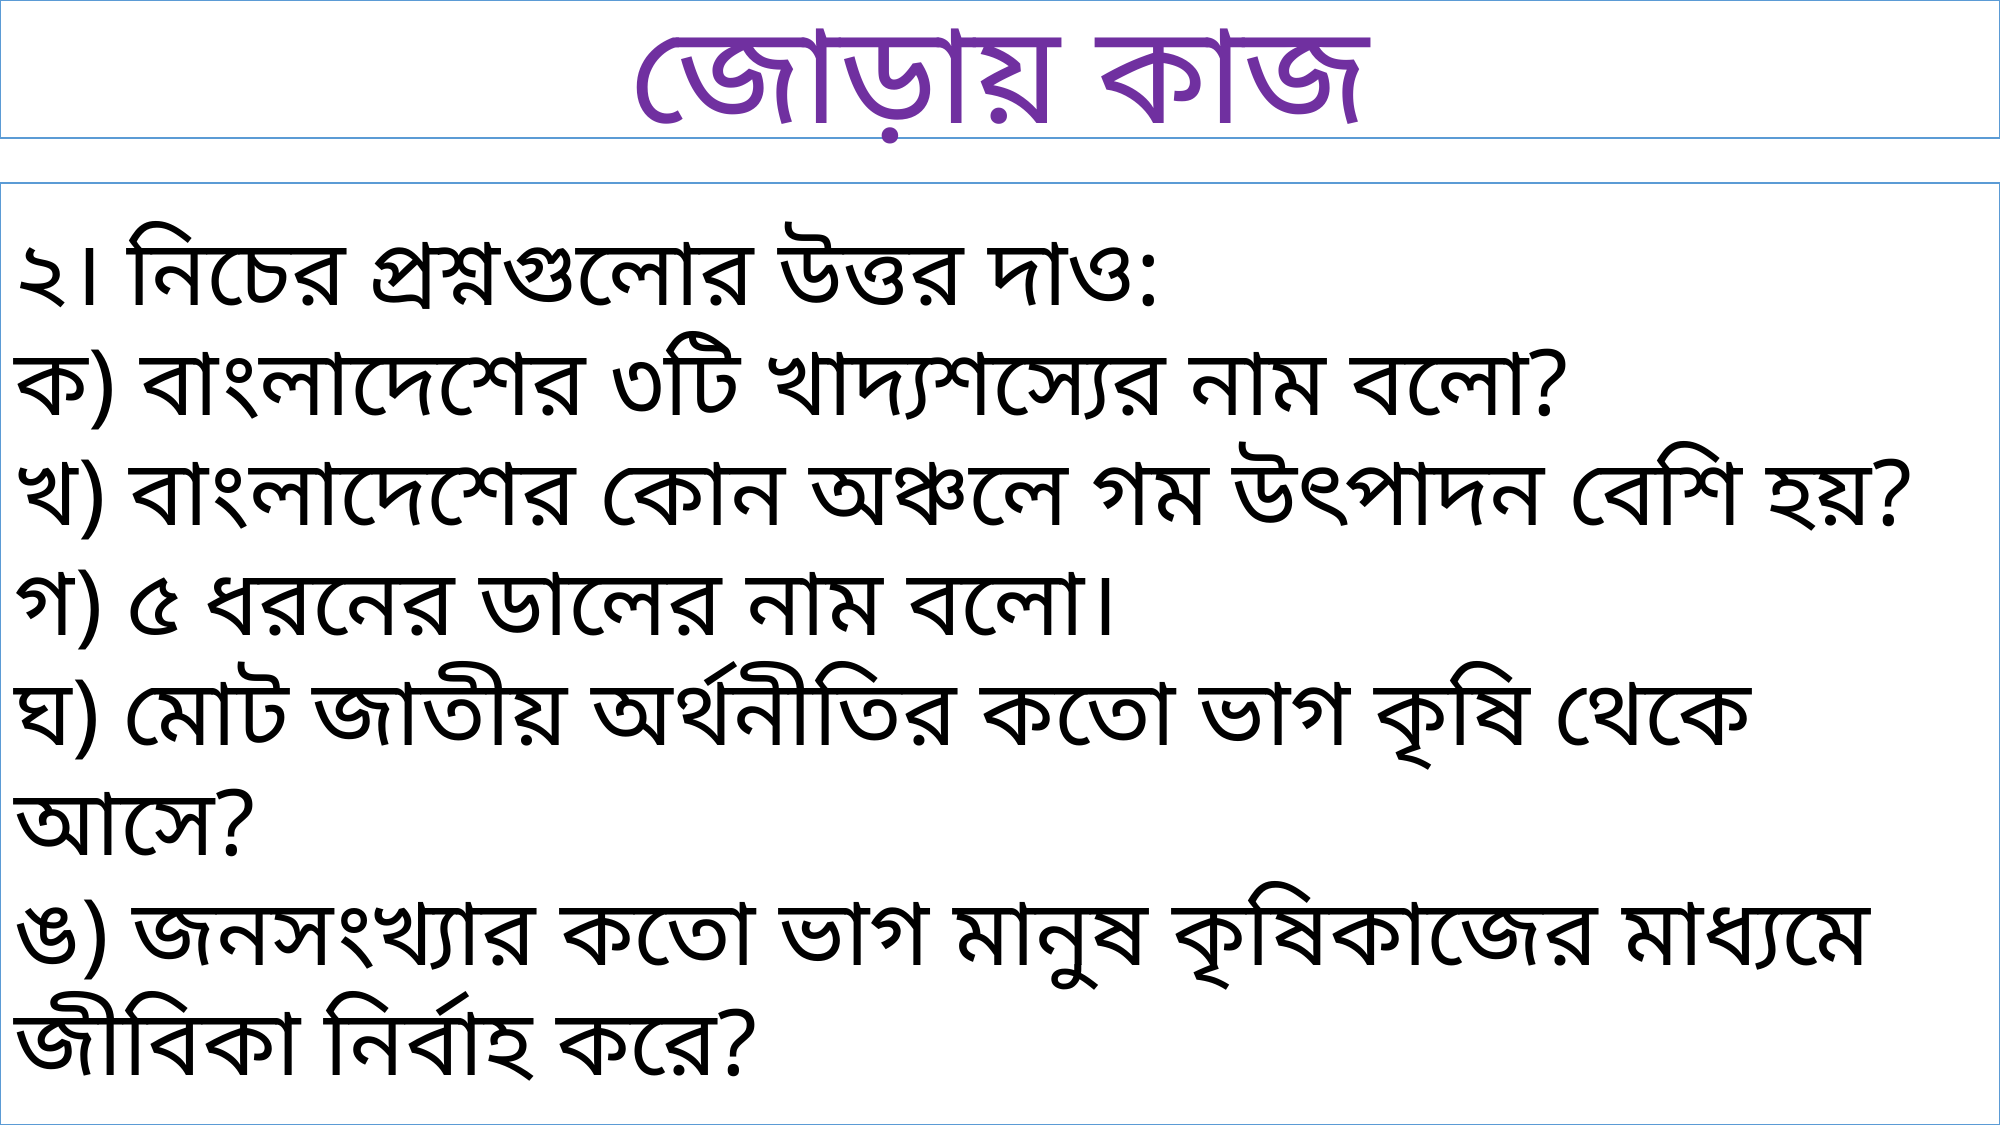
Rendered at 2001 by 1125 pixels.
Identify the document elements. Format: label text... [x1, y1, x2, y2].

text_box ২। নিচের প্রশ্নগুলোর উত্তর দাও: ক) বাংলাদেশের ৩টি খাদ্যশস্যের নাম বলো? খ) বাংলাদেশের কোন অঞ্চলে গম উৎপাদন বেশি হয়? গ) ৫ ধরনের ডালের নাম বলো। ঘ) মোট জাতীয় অর্থনীতির কতো ভাগ কৃষি থেকে আসে? ঙ) জনসংখ্যার কতো ভাগ মানুষ কৃষিকাজের মাধ্যমে জীবিকা নির্বাহ করে? [0, 182, 2000, 1125]
text_box জোড়ায় কাজ [0, 0, 2000, 139]
